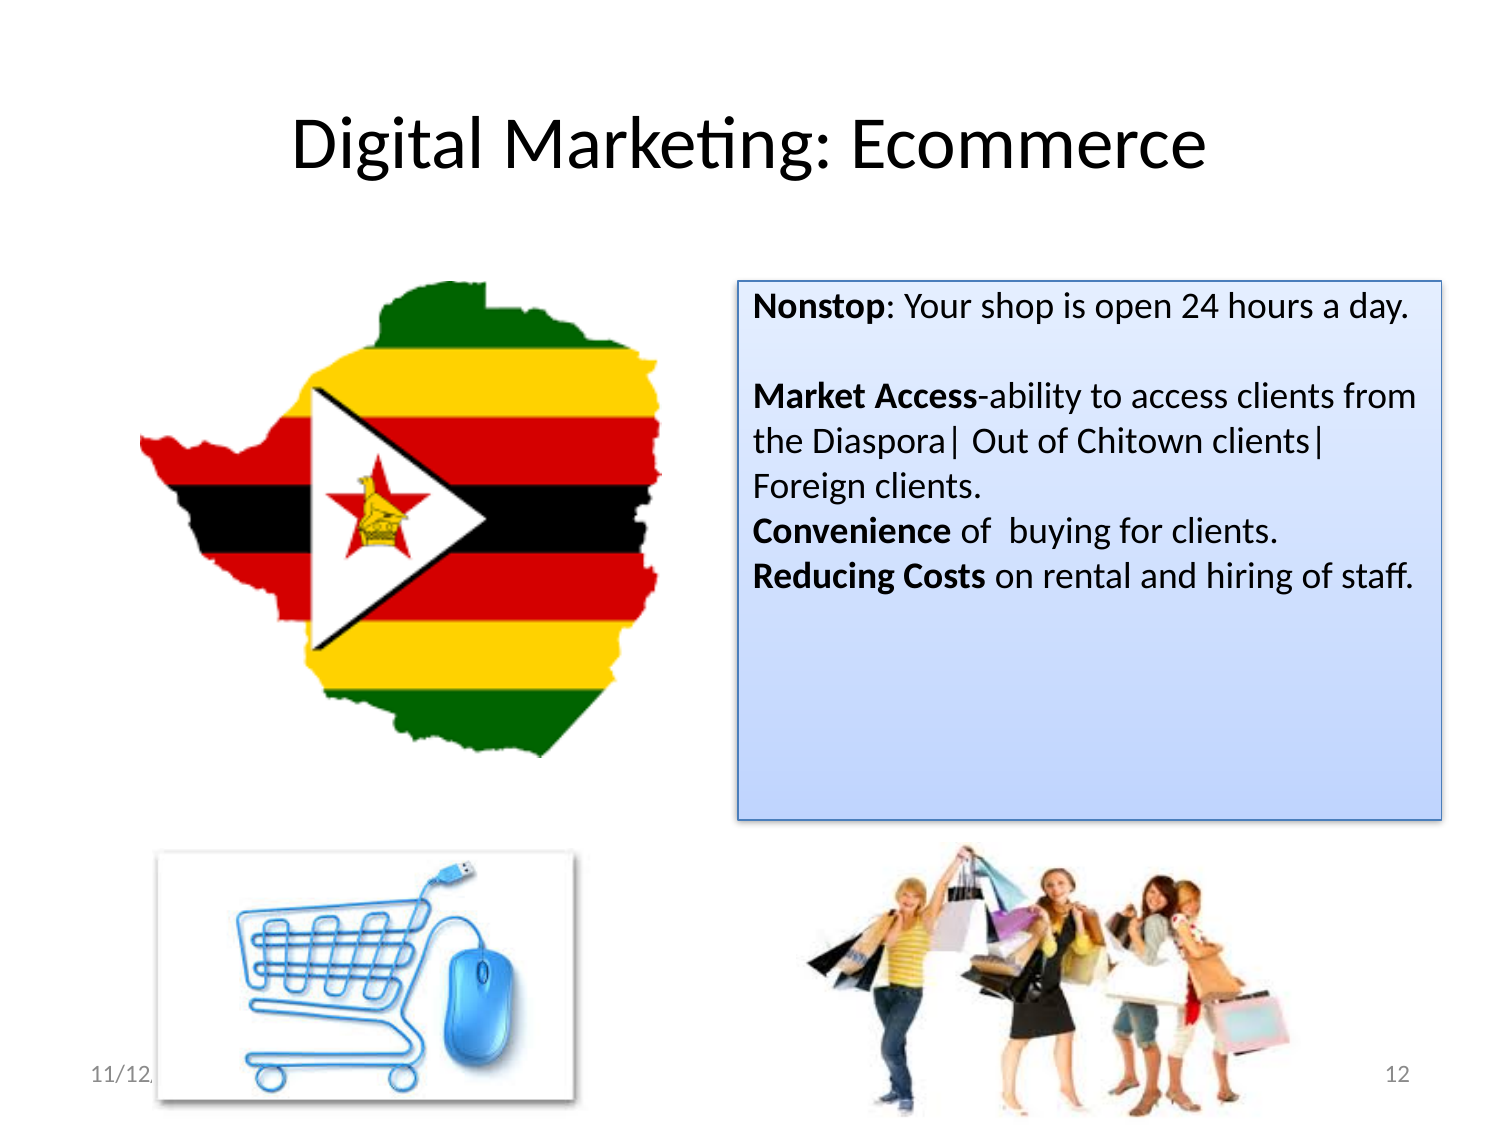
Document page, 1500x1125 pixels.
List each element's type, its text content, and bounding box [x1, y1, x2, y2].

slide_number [75, 1042, 147, 1103]
slide_number 12 [1306, 1042, 1425, 1103]
picture [796, 841, 1302, 1125]
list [140, 280, 662, 758]
text_box Nonstop: Your shop is open 24 hours a day. Market Access-ability to access clients from the Diaspora| Out of Chitown clients| Foreign clients. Convenience of buying for clients. Reducing Costs on rental and hiring of staff. [737, 280, 1442, 821]
title Digital Marketing: Ecommerce [75, 45, 1425, 233]
picture [152, 848, 598, 1125]
